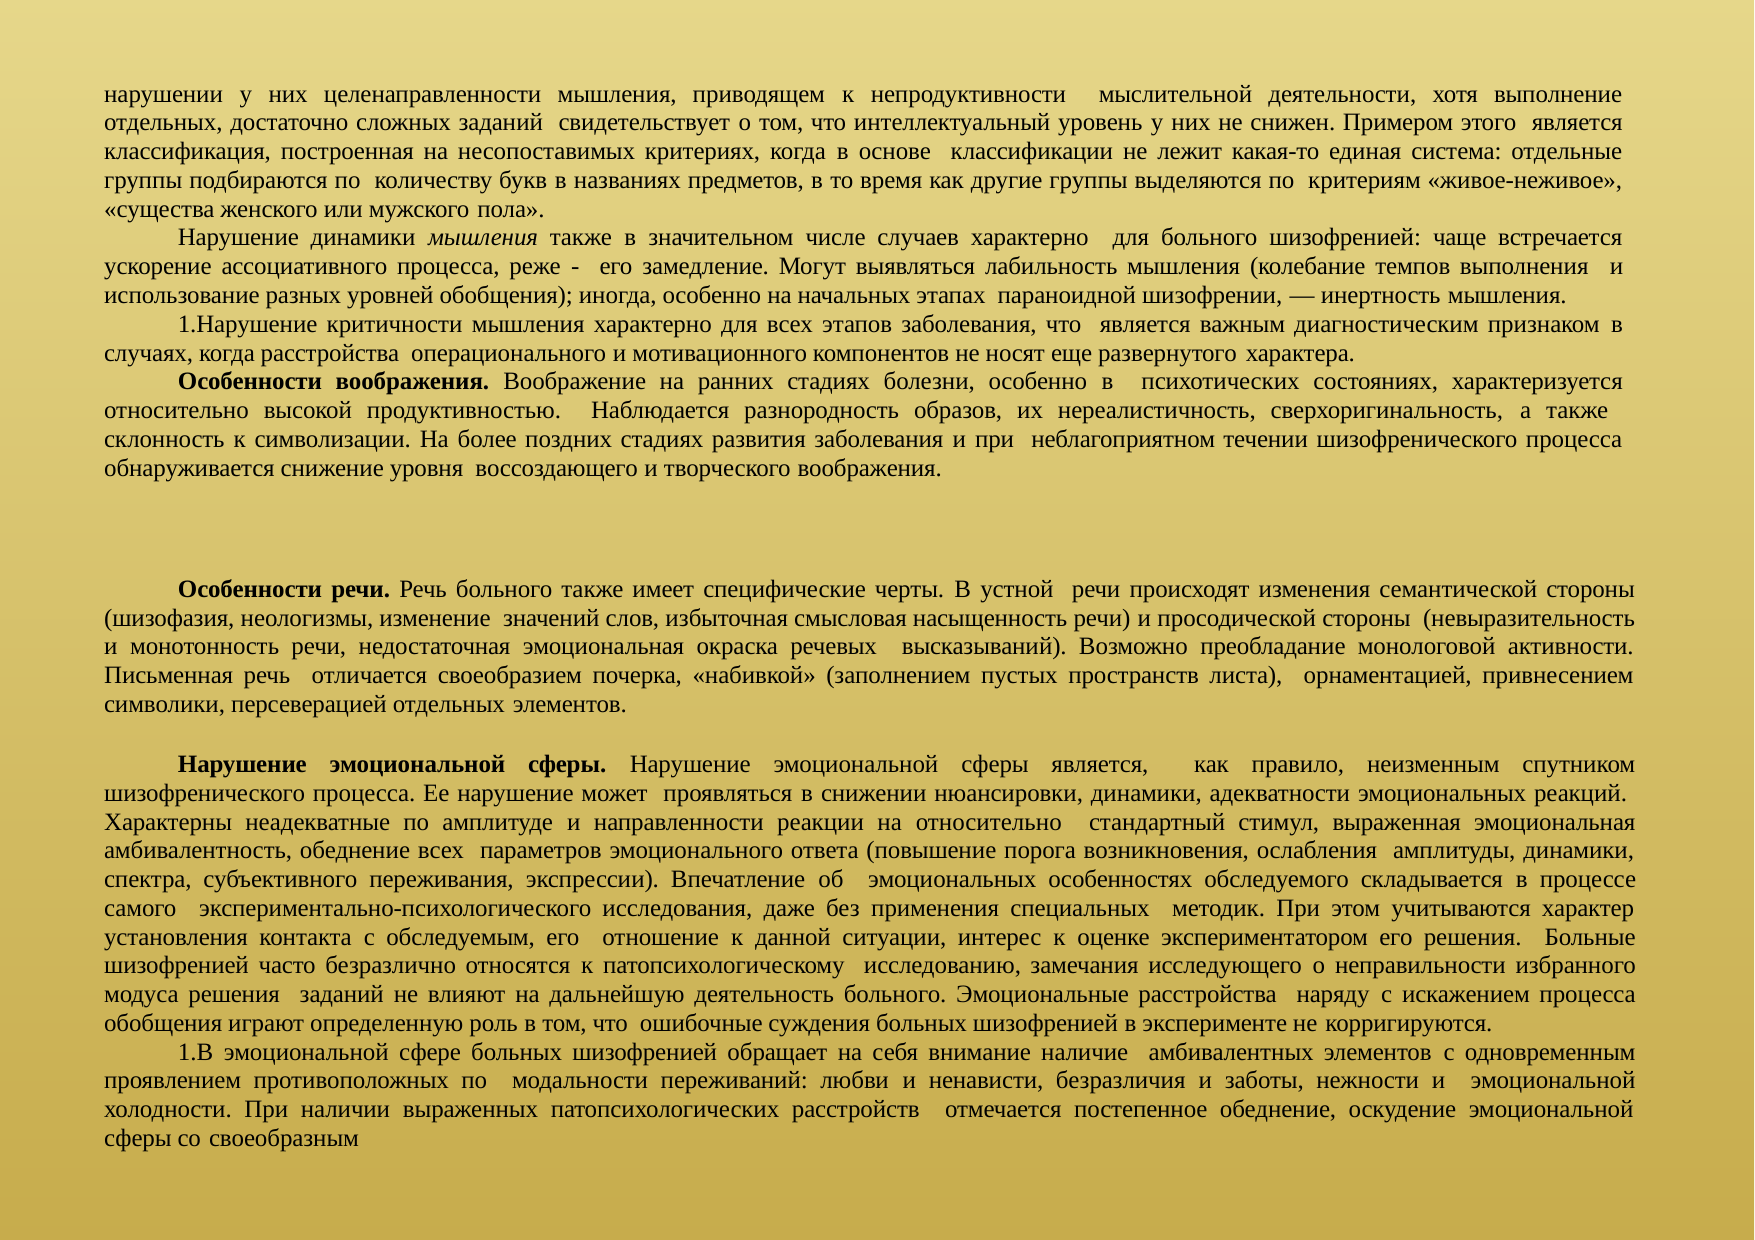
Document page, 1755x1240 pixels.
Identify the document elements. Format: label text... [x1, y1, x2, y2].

text_box нарушении у них целенаправленности мышления, приводящем к непродуктивности мыслительной деятельности, хотя выполнение отдельных, достаточно сложных заданий свидетельствует о том, что интеллектуальный уровень у них не снижен. Примером этого является классификация, построенная на несопоставимых критериях, когда в основе классификации не лежит какая-то единая система: отдельные группы подбираются по количеству букв в названиях предметов, в то время как другие группы выделяются по критериям «живое-неживое», «существа женского или мужского пола». Нарушение динамики мышления также в значительном числе случаев характерно для больного шизофренией: чаще встречается ускорение ассоциативного процесса, реже - его замедление. Могут выявляться лабильность мышления (колебание темпов выполнения и использование разных уровней обобщения); иногда, особенно на начальных этапах параноидной шизофрении, — инертность мышления. 1.Нарушение критичности мышления характерно для всех этапов заболевания, что является важным диагностическим признаком в случаях, когда расстройства операционального и мотивационного компонентов не носят еще развернутого характера. Особенности воображения. Воображение на ранних стадиях болезни, особенно в психотических состояниях, характеризуется относительно высокой продуктивностью. Наблюдается разнородность образов, их нереалистичность, сверхоригинальность, а также склонность к символизации. На более поздних стадиях развития заболевания и при неблагоприятном течении шизофренического процесса обнаруживается снижение уровня воссоздающего и творческого воображения. [102, 19, 1625, 481]
text_box Особенности речи. Речь больного также имеет специфические черты. В устной речи происходят изменения семантической стороны (шизофазия, неологизмы, изменение значений слов, избыточная смысловая насыщенность речи) и просодической стороны (невыразительность и монотонность речи, недостаточная эмоциональная окраска речевых высказываний). Возможно преобладание монологовой активности. Письменная речь отличается своеобразием почерка, «набивкой» (заполнением пустых пространств листа), орнаментацией, привнесением символики, персеверацией отдельных элементов. [102, 569, 1637, 718]
text_box Нарушение эмоциональной сферы. Нарушение эмоциональной сферы является, как правило, неизменным спутником шизофренического процесса. Ее нарушение может проявляться в снижении нюансировки, динамики, адекватности эмоциональных реакций. Характерны неадекватные по амплитуде и направленности реакции на относительно стандартный стимул, выраженная эмоциональная амбивалентность, обеднение всех параметров эмоционального ответа (повышение порога возникновения, ослабления амплитуды, динамики, спектра, субъективного переживания, экспрессии). Впечатление об эмоциональных особенностях обследуемого складывается в процессе самого экспериментально-психологического исследования, даже без применения специальных методик. При этом учитываются характер установления контакта с обследуемым, его отношение к данной ситуации, интерес к оценке экспериментатором его решения. Больные шизофренией часто безразлично относятся к патопсихологическому исследованию, замечания исследующего о неправильности избранного модуса решения заданий не влияют на дальнейшую деятельность больного. Эмоциональные расстройства наряду с искажением процесса обобщения играют определенную роль в том, что ошибочные суждения больных шизофренией в эксперименте не корригируются. 1.В эмоциональной сфере больных шизофренией обращает на себя внимание наличие амбивалентных элементов с одновременным проявлением противоположных по модальности переживаний: любви и ненависти, безразличия и заботы, нежности и эмоциональной холодности. При наличии выраженных патопсихологических расстройств отмечается постепенное обеднение, оскудение эмоциональной сферы со своеобразным [102, 744, 1637, 1152]
